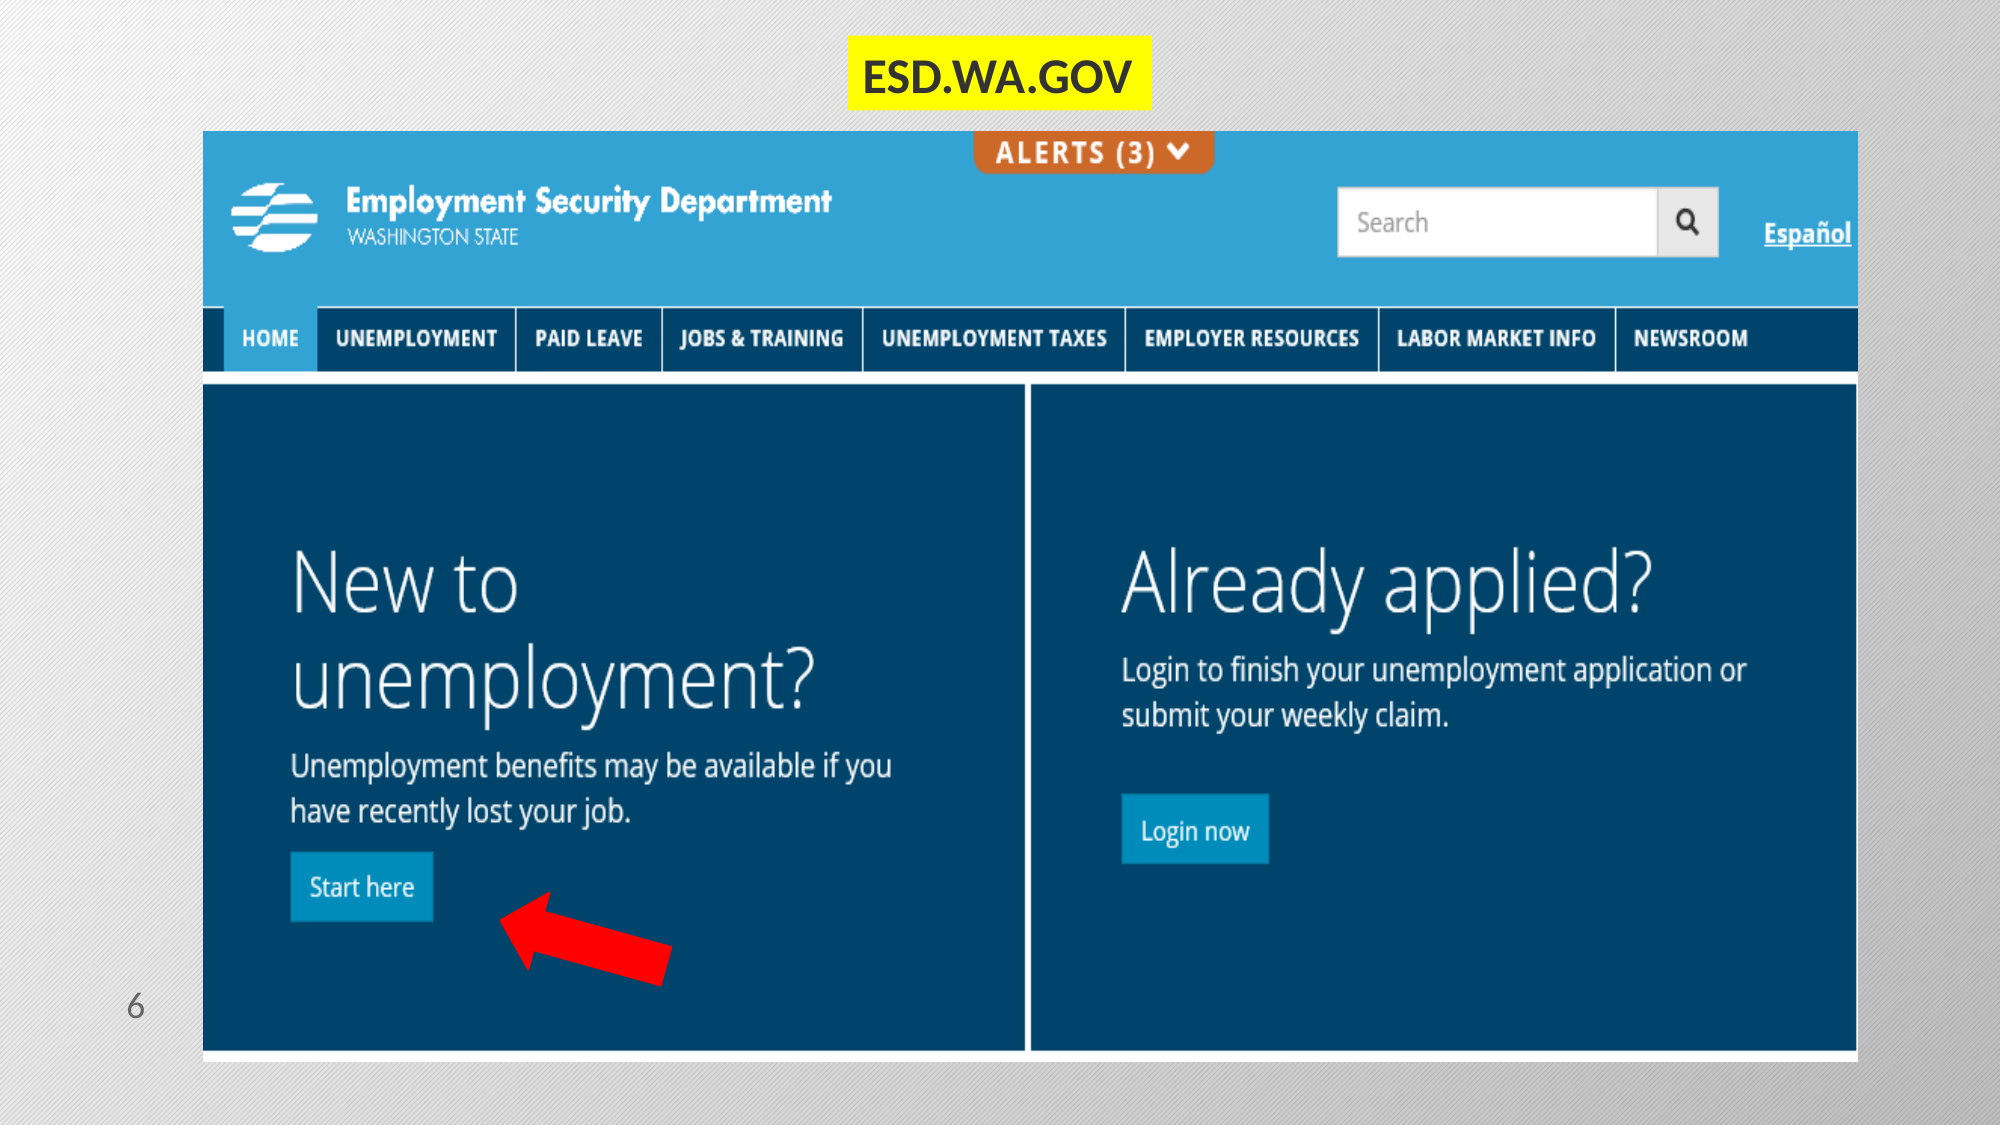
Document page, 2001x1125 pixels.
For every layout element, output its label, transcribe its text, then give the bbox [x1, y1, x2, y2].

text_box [203, 35, 1858, 1062]
slide_number 6 [111, 973, 203, 1035]
